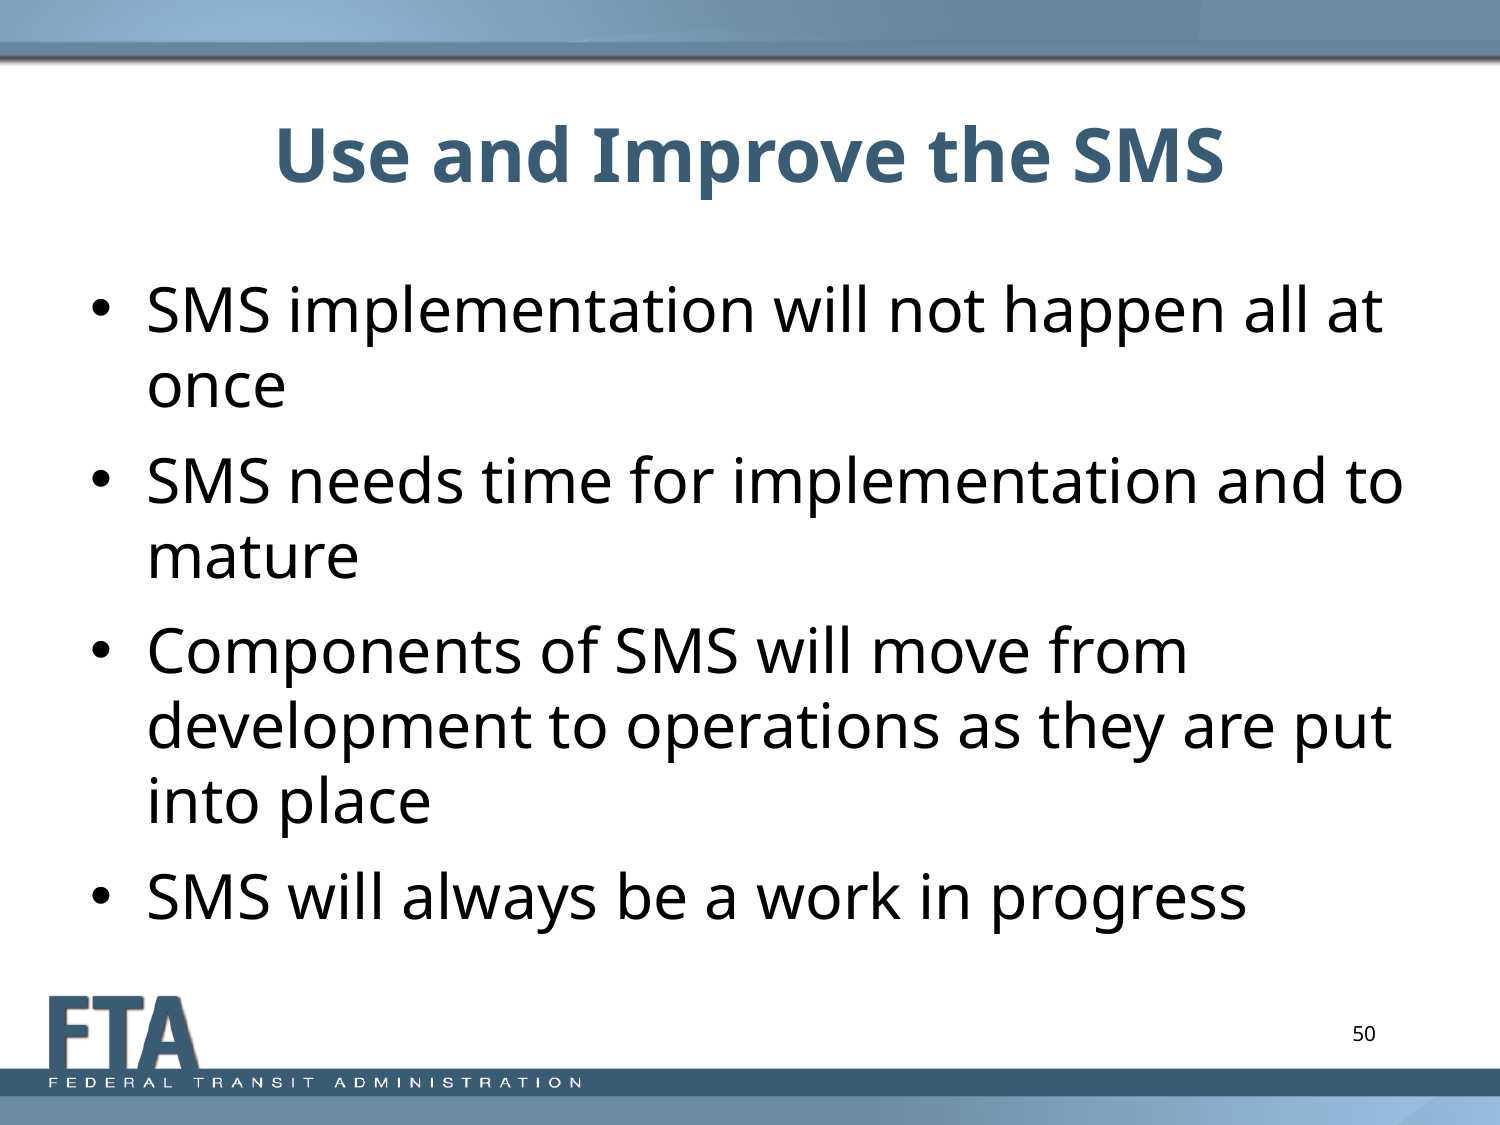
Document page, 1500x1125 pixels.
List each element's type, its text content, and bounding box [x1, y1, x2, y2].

picture [0, 0, 1500, 75]
list SMS implementation will not happen all at once SMS needs time for implementation and to mature Components of SMS will move from development to operations as they are put into place SMS will always be a work in progress [74, 262, 1426, 993]
title Use and Improve the SMS [74, 71, 1426, 233]
picture [0, 992, 1500, 1125]
